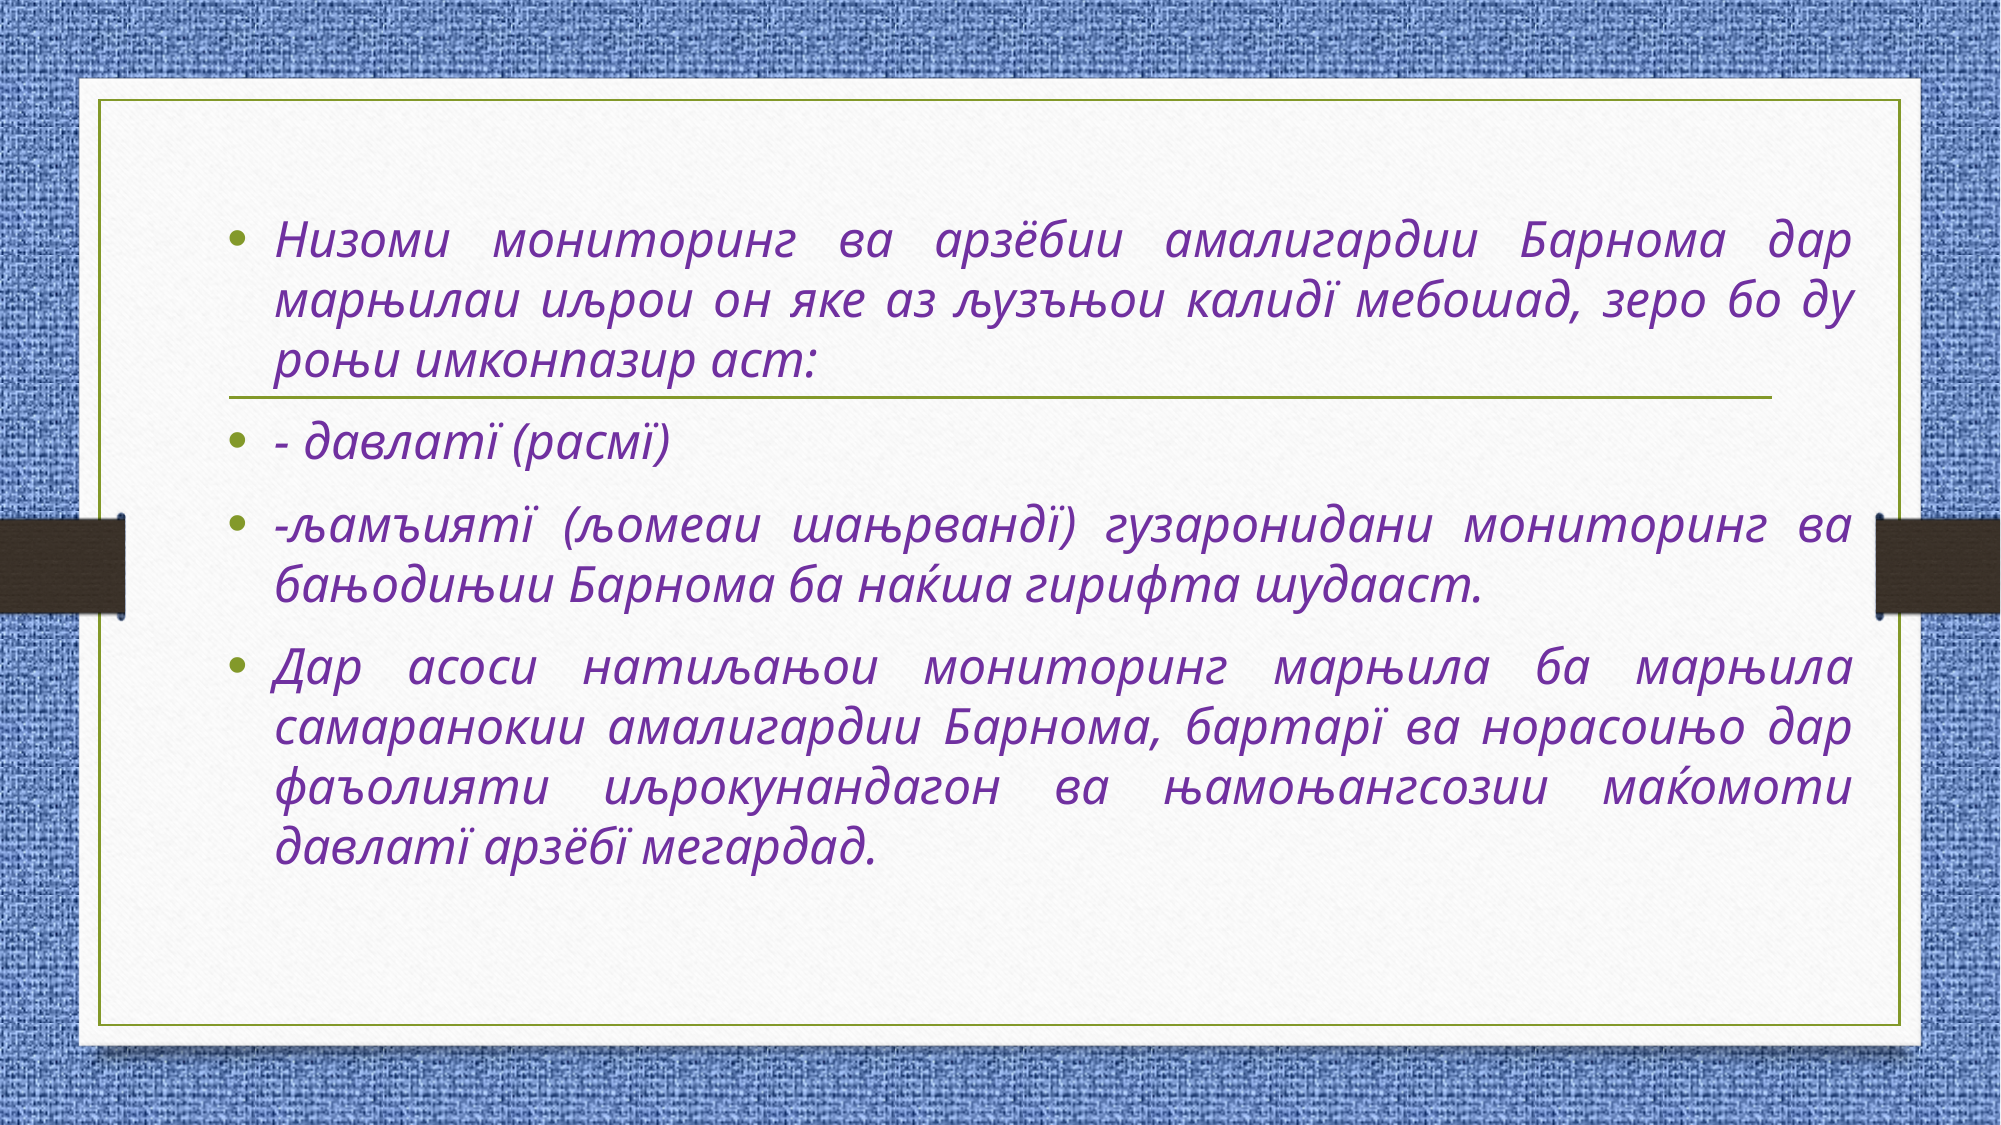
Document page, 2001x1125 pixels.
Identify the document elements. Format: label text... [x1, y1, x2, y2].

list Низоми мониторинг ва арзёбии амалигардии Барнома дар марњилаи иљрои он яке аз љузъњои калидї мебошад, зеро бо ду роњи имконпазир аст: - давлатї (расмї) -љамъиятї (љомеаи шањрвандї) гузаронидани мониторинг ва бањодињии Барнома ба наќша гирифта шудааст. Дар асоси натиљањои мониторинг марњила ба марњила самаранокии амалигардии Барнома, бартарї ва норасоињо дар фаъолияти иљрокунандагон ва њамоњангсозии маќомоти давлатї арзёбї мегардад. [212, 200, 1870, 964]
picture [0, 0, 2001, 1125]
